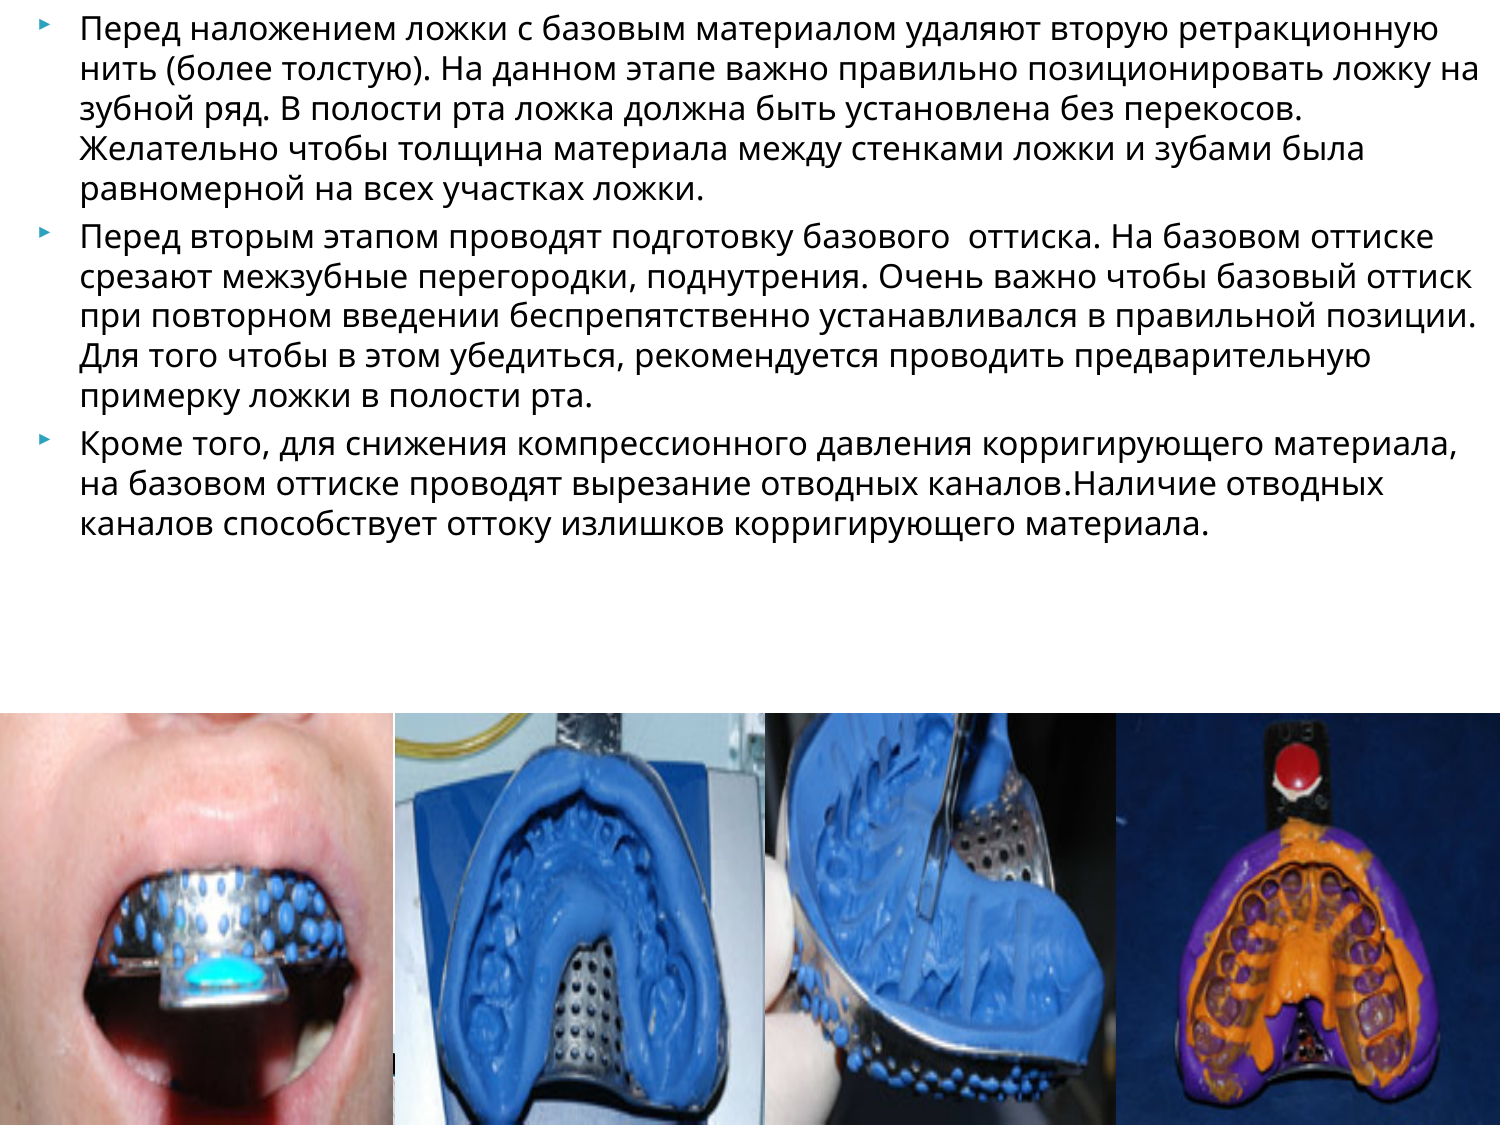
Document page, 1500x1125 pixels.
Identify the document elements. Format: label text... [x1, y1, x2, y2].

picture [394, 712, 1500, 1125]
picture [0, 712, 393, 1125]
list Перед наложением ложки с базовым материалом удаляют вторую ретракционную нить (более толстую). На данном этапе важно правильно позиционировать ложку на зубной ряд. В полости рта ложка должна быть установлена без перекосов. Желательно чтобы толщина материала между стенками ложки и зубами была равномерной на всех участках ложки. Перед вторым этапом проводят подготовку базового оттиска. На базовом оттиске срезают межзубные перегородки, поднутрения. Очень важно чтобы базовый оттиск при повторном введении беспрепятственно устанавливался в правильной позиции. Для того чтобы в этом убедиться, рекомендуется проводить предварительную примерку ложки в полости рта. Кроме того, для снижения компрессионного давления корригирующего материала, на базовом оттиске проводят вырезание отводных каналов.Наличие отводных каналов способствует оттоку излишков корригирующего материала. [4, 0, 1500, 693]
